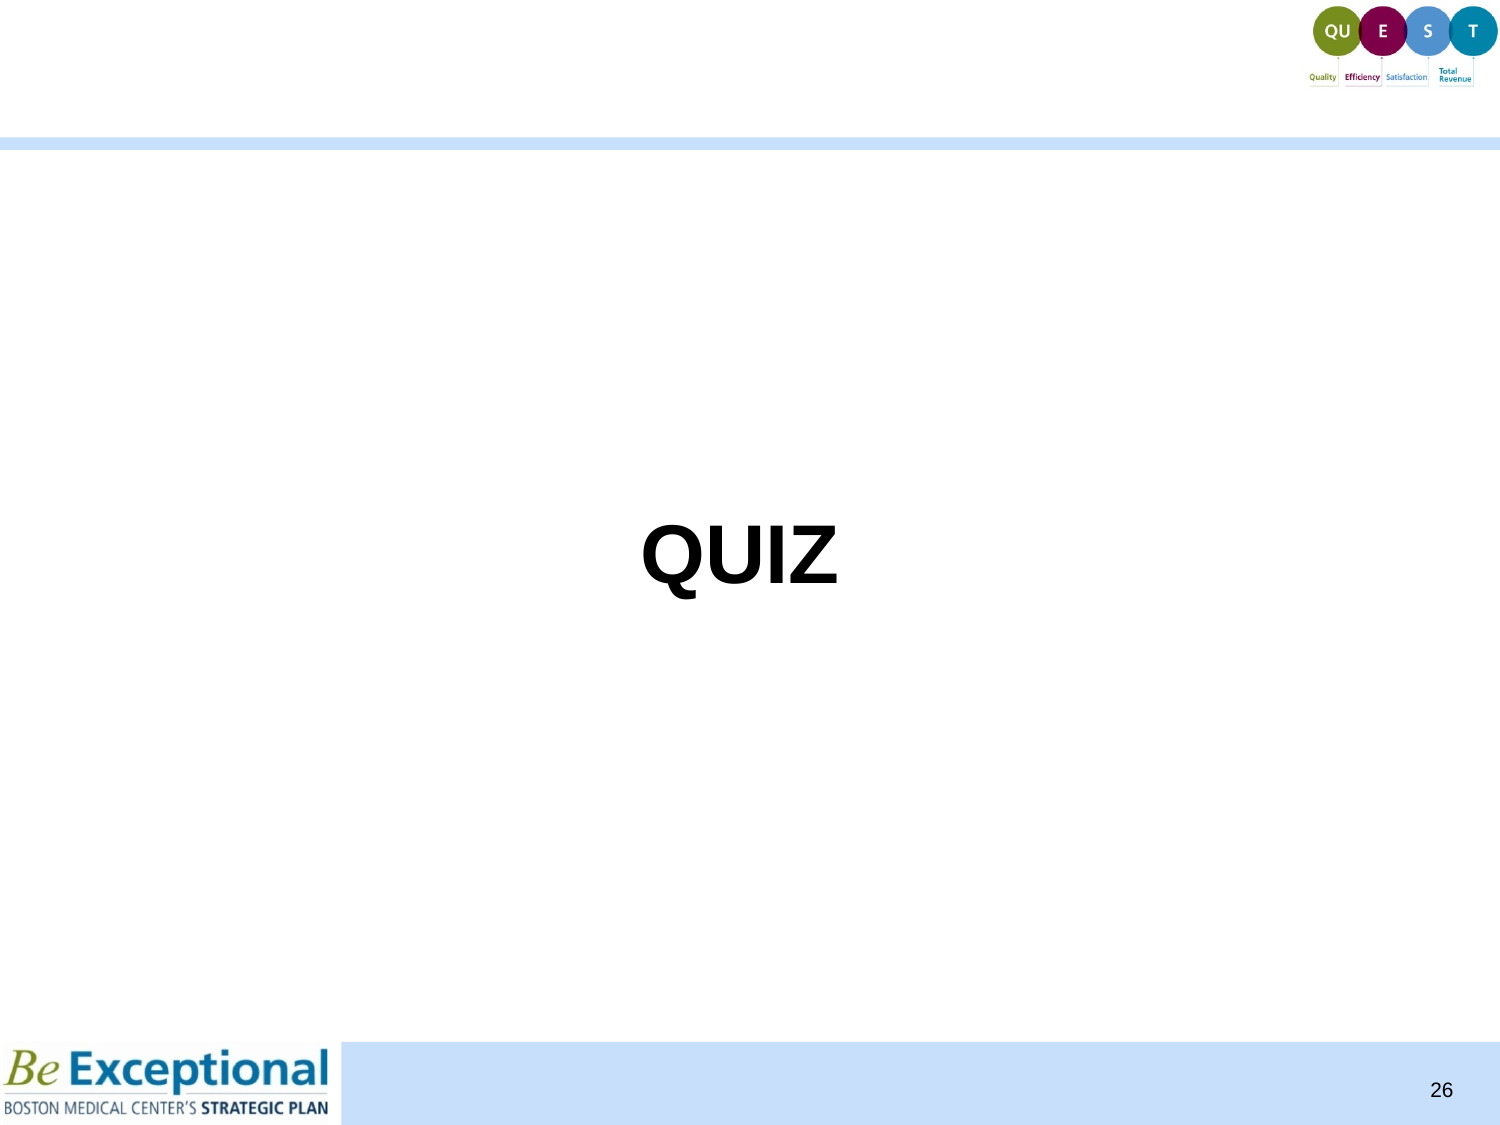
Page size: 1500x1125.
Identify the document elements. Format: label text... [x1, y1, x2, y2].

slide_number 26 [1430, 1077, 1463, 1103]
list QUIZ [50, 200, 1431, 988]
picture [3, 1041, 328, 1125]
picture [1301, 0, 1500, 90]
